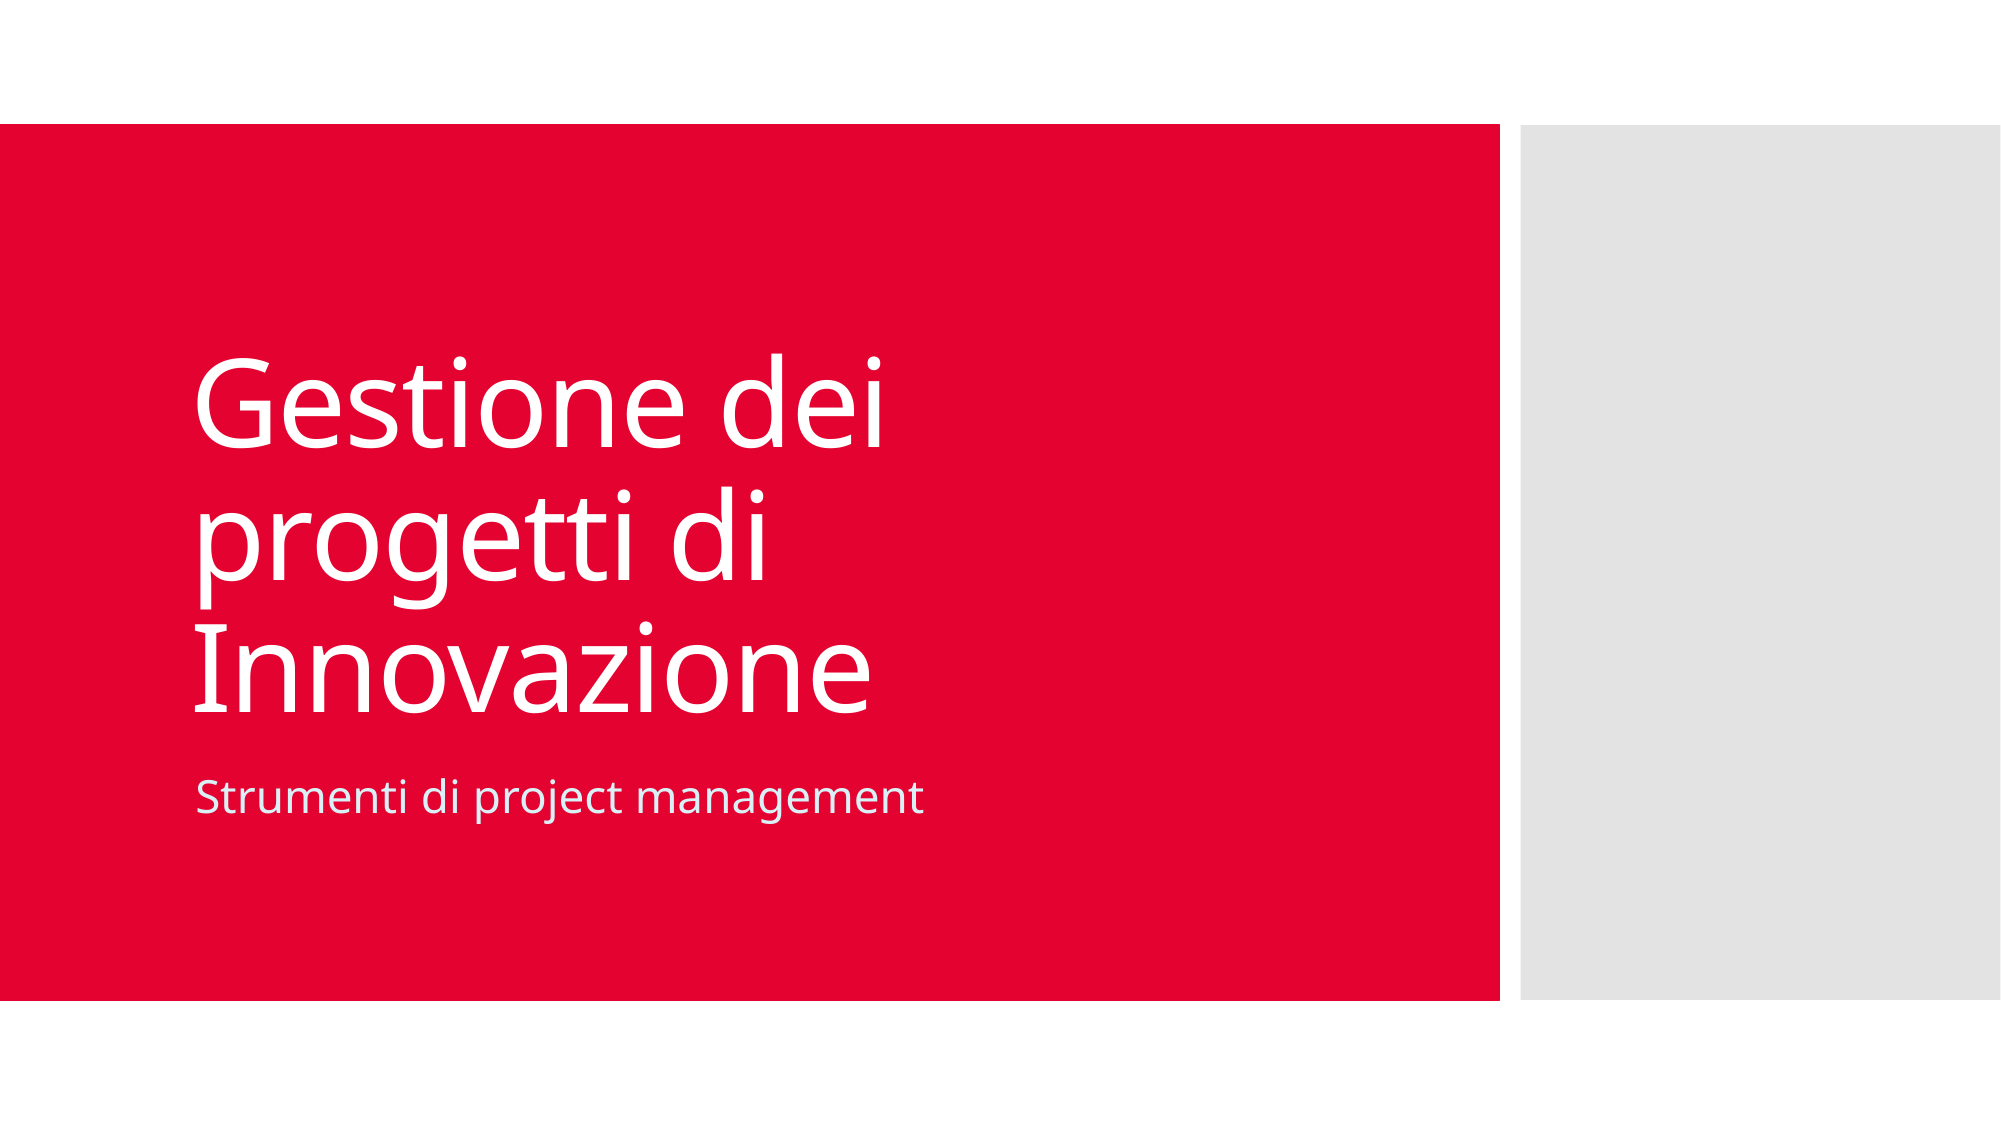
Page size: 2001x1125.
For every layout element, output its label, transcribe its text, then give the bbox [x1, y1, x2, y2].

subtitle Strumenti di project management [180, 766, 1381, 917]
title Gestione dei progetti di Innovazione [175, 213, 1376, 747]
